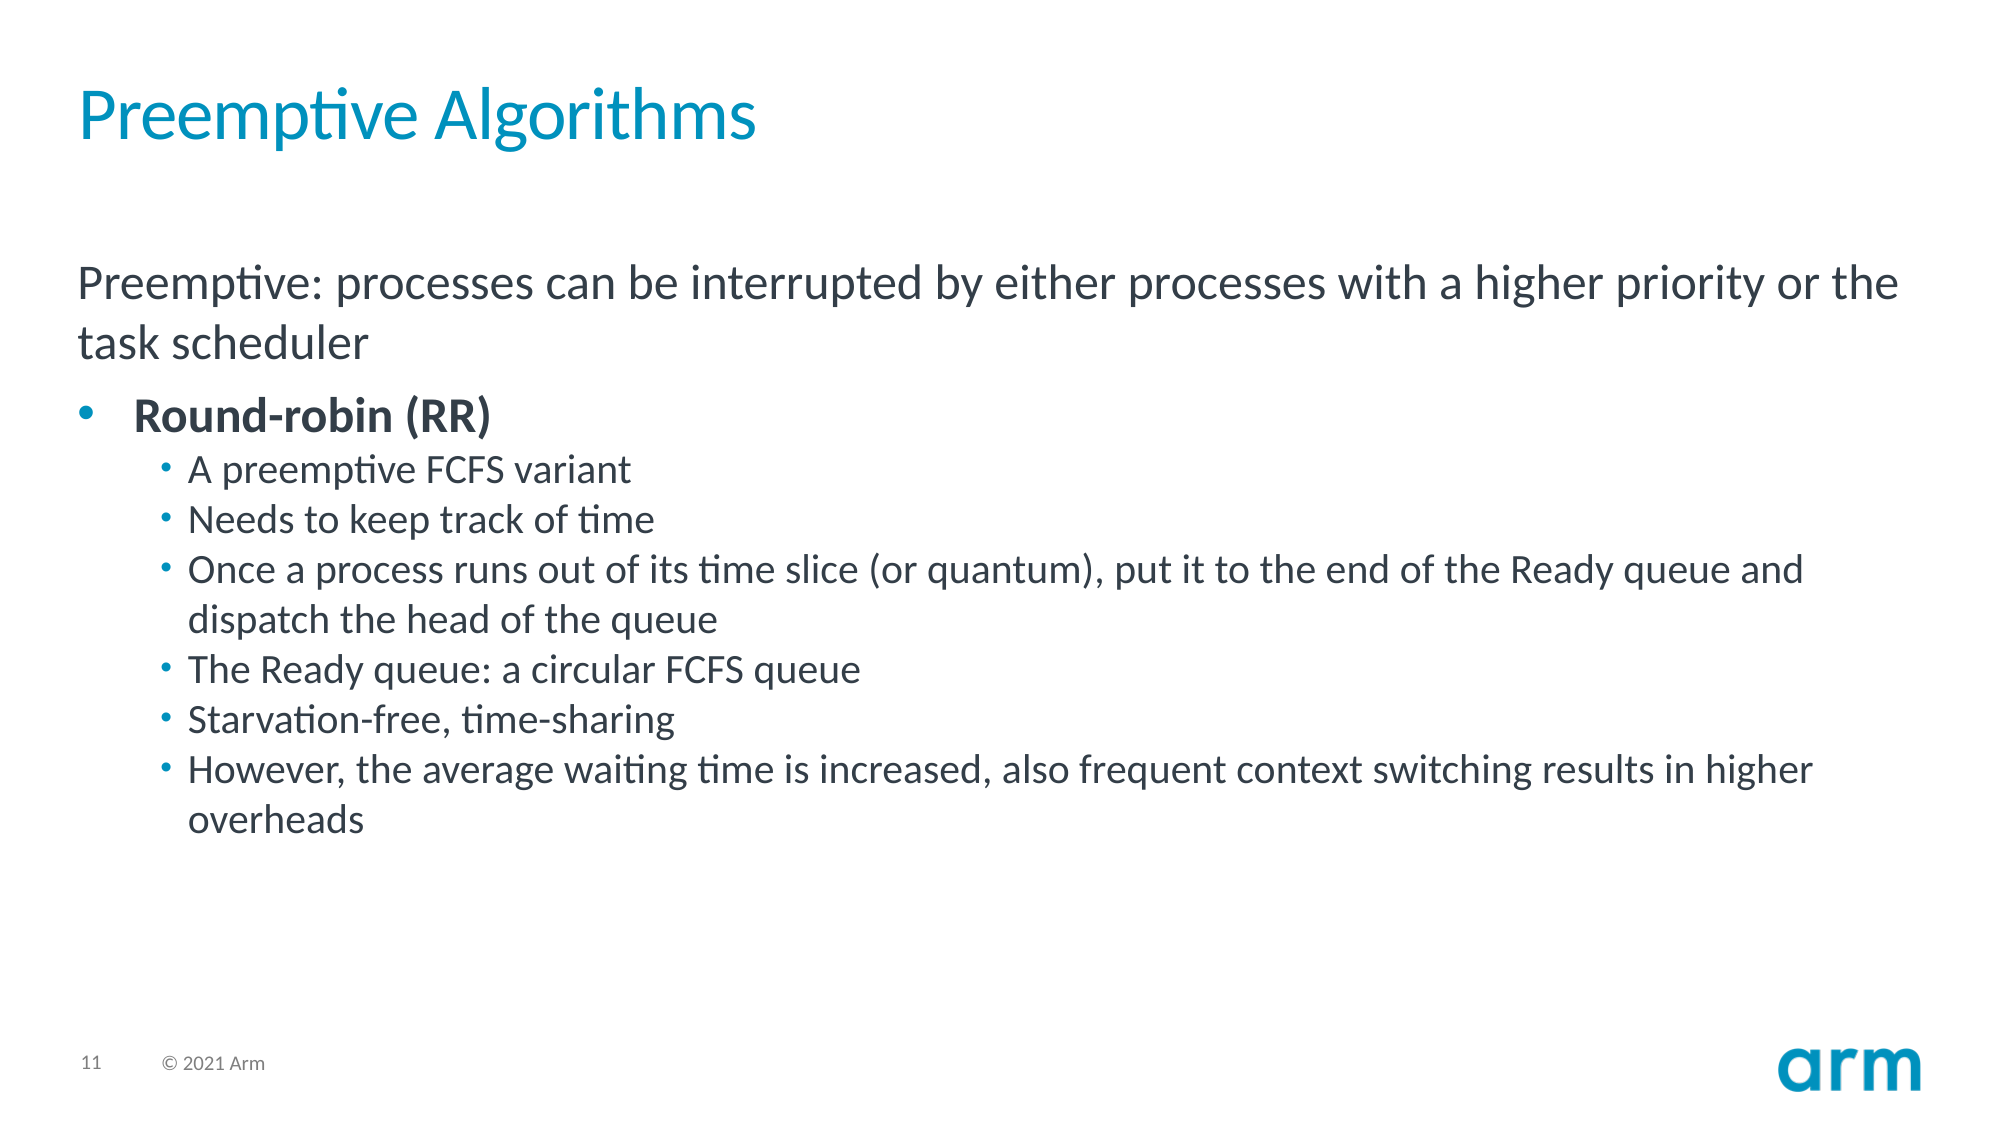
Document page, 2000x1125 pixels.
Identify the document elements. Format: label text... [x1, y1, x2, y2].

title Preemptive Algorithms [78, 78, 1921, 186]
picture [1777, 1047, 1922, 1093]
list Preemptive: processes can be interrupted by either processes with a higher priority or the task scheduler Round-robin (RR) A preemptive FCFS variant Needs to keep track of time Once a process runs out of its time slice (or quantum), put it to the end of the Ready queue and dispatch the head of the queue The Ready queue: a circular FCFS queue Starvation-free, time-sharing However, the average waiting time is increased, also frequent context switching results in higher overheads [77, 249, 1908, 1017]
